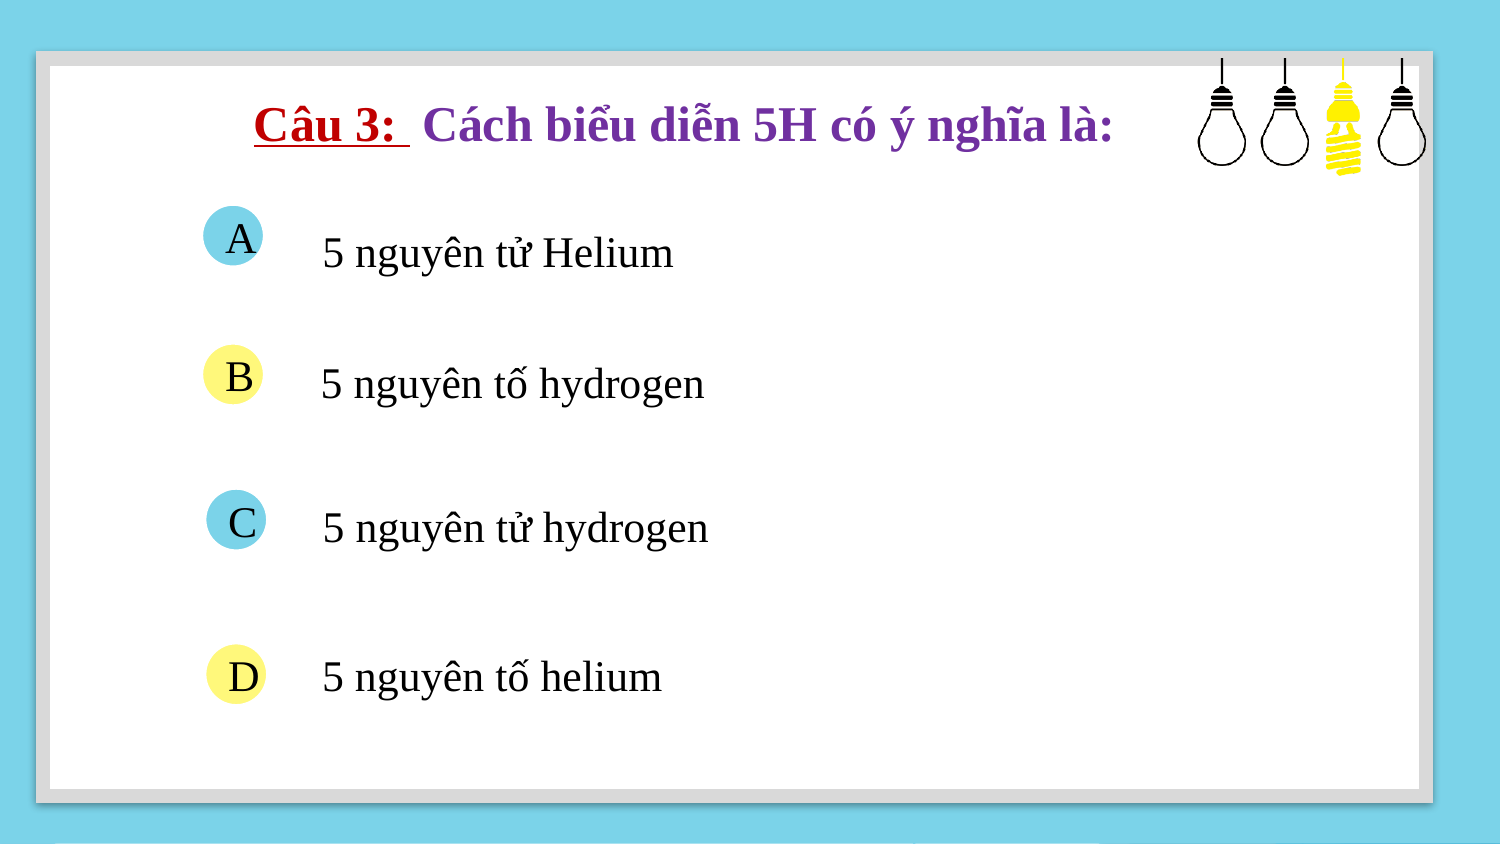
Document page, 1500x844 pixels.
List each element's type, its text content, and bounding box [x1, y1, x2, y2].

text_box 5 nguyên tử hydrogen [308, 491, 725, 559]
text_box 5 nguyên tố helium [307, 640, 678, 708]
text_box A [199, 201, 267, 270]
text_box [41, 57, 1427, 797]
text_box C [202, 485, 270, 554]
text_box Câu 3: Cách biểu diễn 5H có ý nghĩa là: [88, 84, 1192, 159]
text_box [0, 0, 1500, 844]
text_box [1196, 57, 1427, 205]
text_box 5 nguyên tử Helium [307, 216, 690, 284]
text_box D [202, 640, 270, 708]
text_box B [199, 340, 267, 409]
text_box 5 nguyên tố hydrogen [305, 347, 721, 415]
